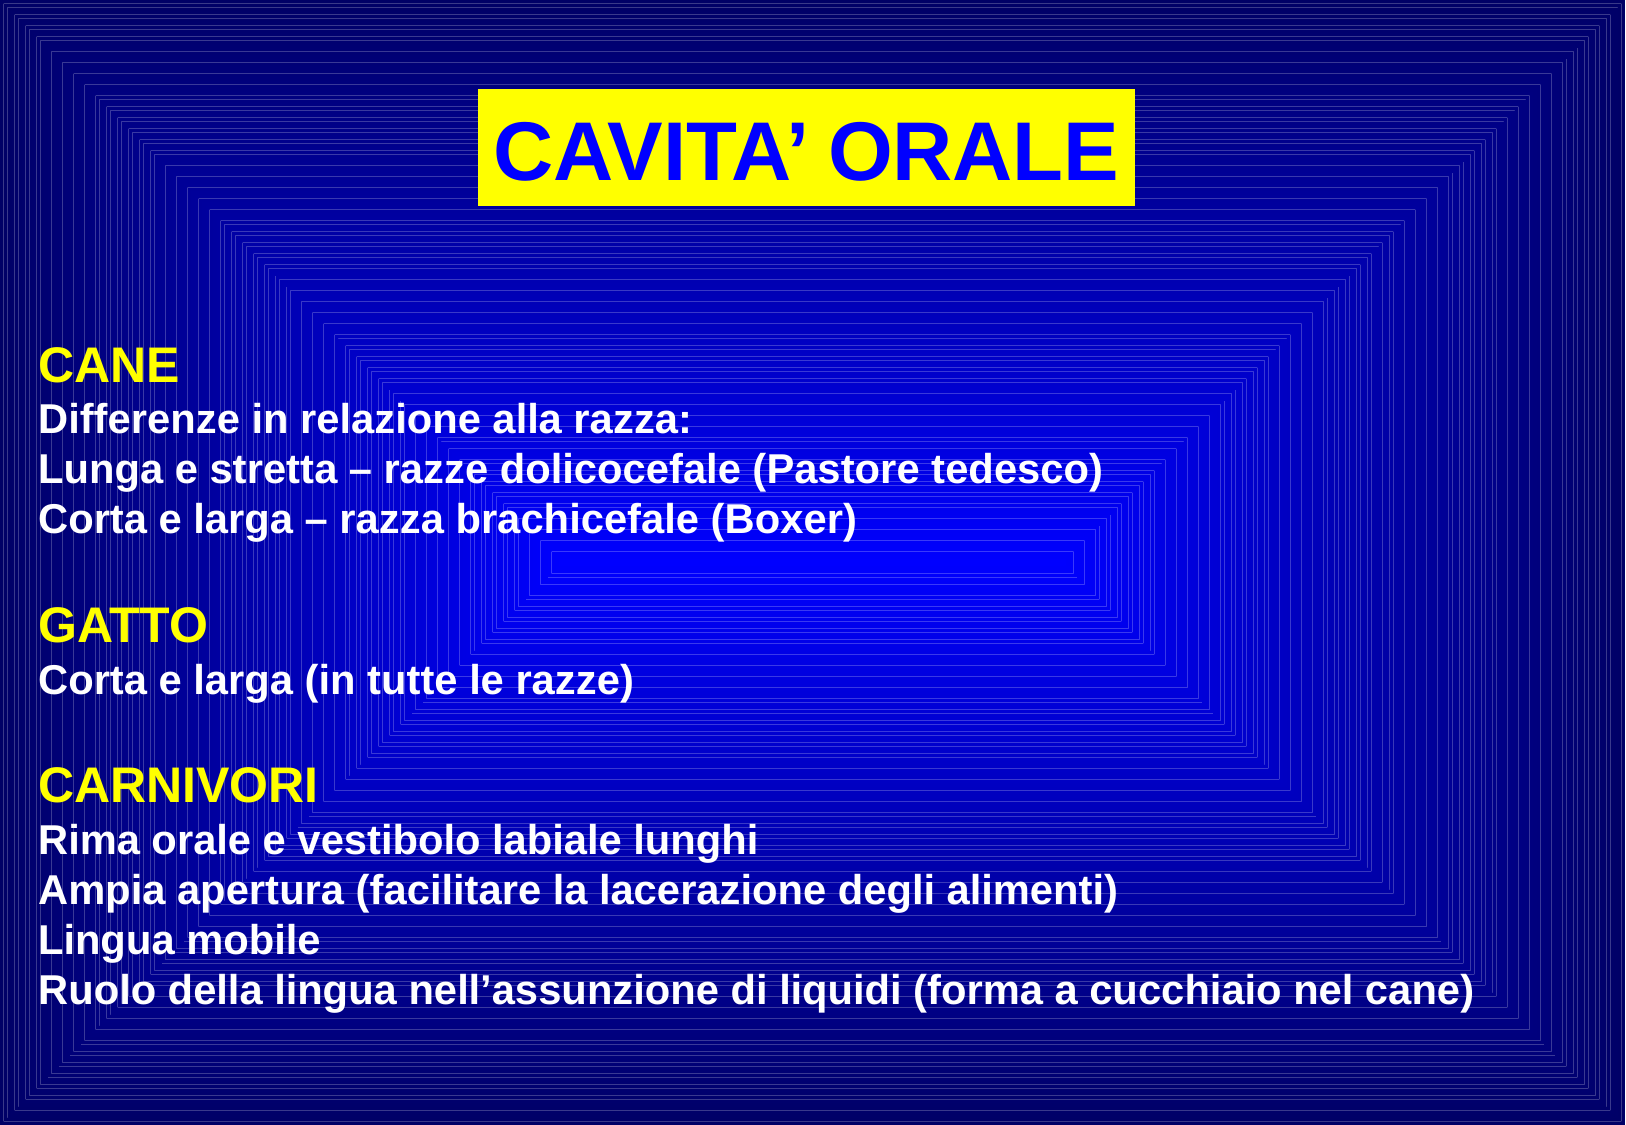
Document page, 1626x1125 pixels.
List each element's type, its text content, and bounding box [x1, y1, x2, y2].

text_box CANE Differenze in relazione alla razza: Lunga e stretta – razze dolicocefale (Pastore tedesco) Corta e larga – razza brachicefale (Boxer) GATTO Corta e larga (in tutte le razze) CARNIVORI Rima orale e vestibolo labiale lunghi Ampia apertura (facilitare la lacerazione degli alimenti) Lingua mobile Ruolo della lingua nell’assunzione di liquidi (forma a cucchiaio nel cane) [23, 324, 1602, 1020]
text_box CAVITA’ ORALE [479, 90, 1135, 205]
